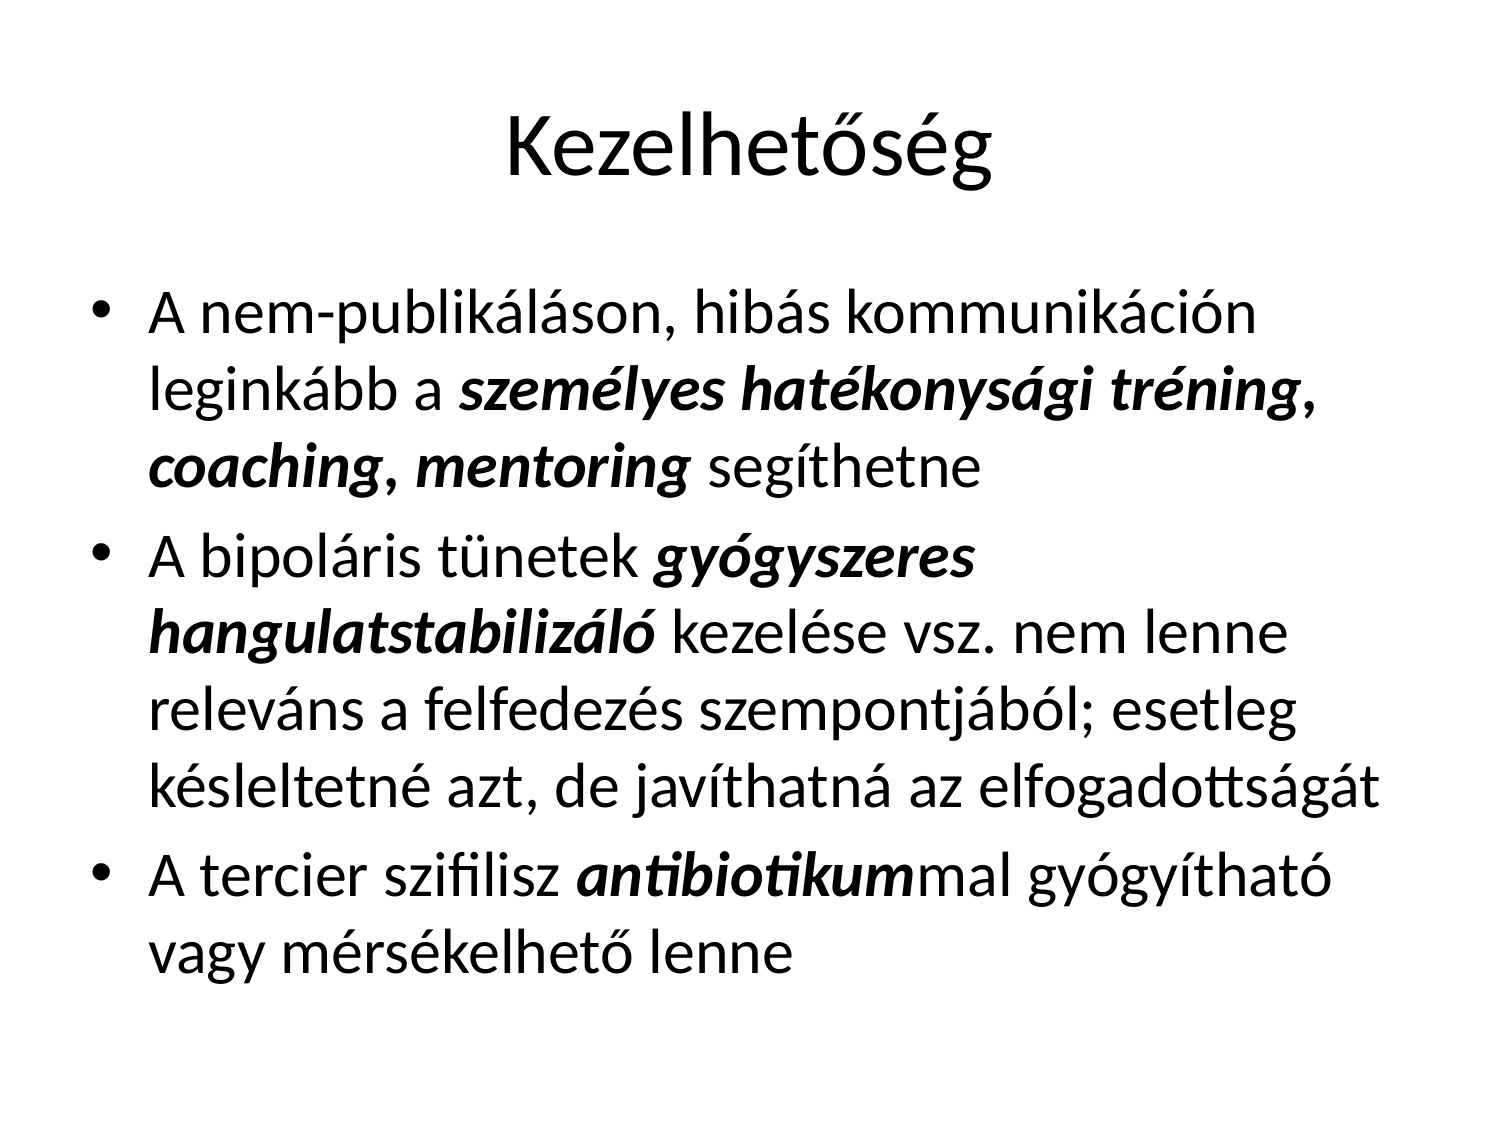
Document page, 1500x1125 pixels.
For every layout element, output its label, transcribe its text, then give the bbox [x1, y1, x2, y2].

list A nem-publikáláson, hibás kommunikáción leginkább a személyes hatékonysági tréning, coaching, mentoring segíthetne A bipoláris tünetek gyógyszeres hangulatstabilizáló kezelése vsz. nem lenne releváns a felfedezés szempontjából; esetleg késleltetné azt, de javíthatná az elfogadottságát A tercier szifilisz antibiotikummal gyógyítható vagy mérsékelhető lenne [75, 262, 1425, 1005]
title Kezelhetőség [75, 45, 1425, 233]
